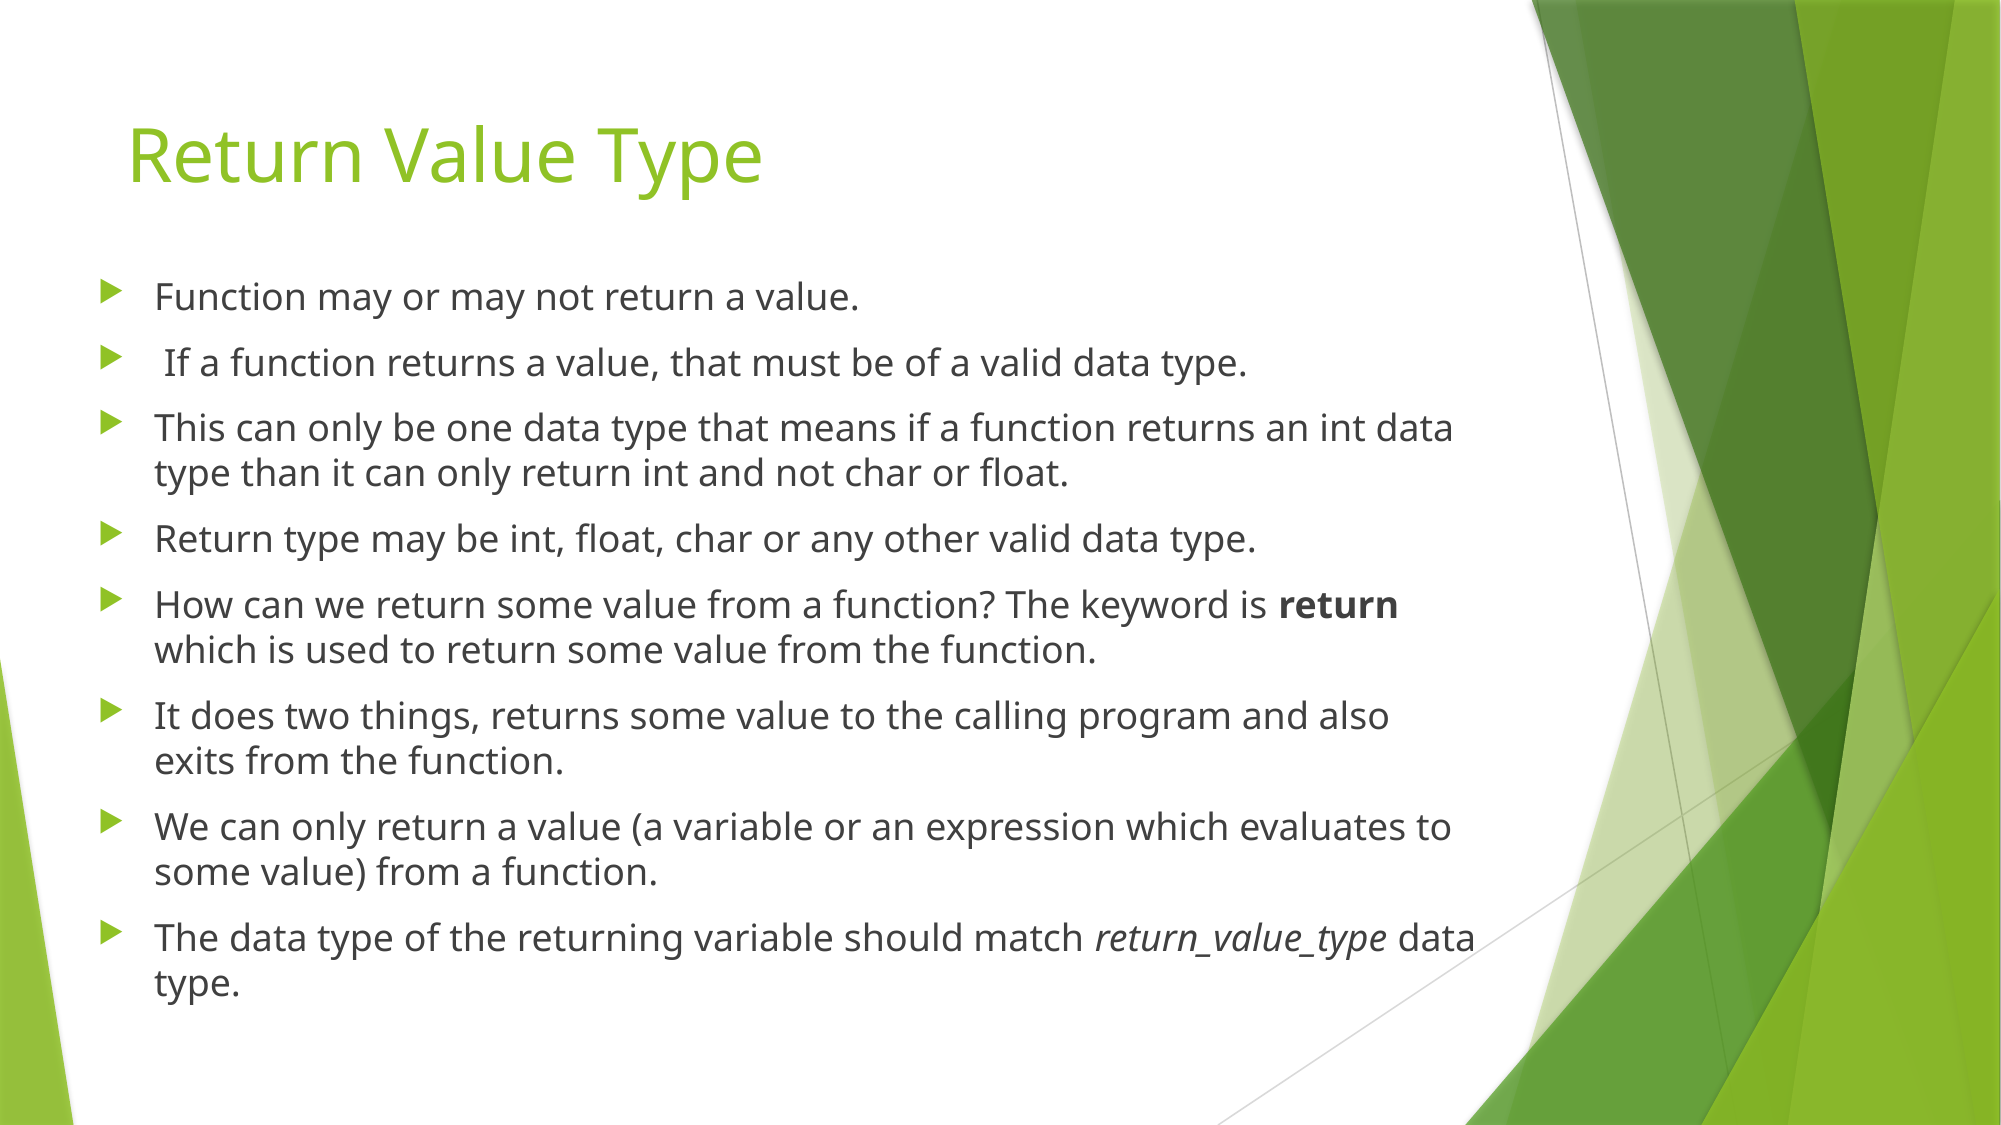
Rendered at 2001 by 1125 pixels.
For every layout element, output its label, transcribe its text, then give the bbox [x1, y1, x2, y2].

title Return Value Type [111, 99, 1522, 317]
list Function may or may not return a value. If a function returns a value, that must be of a valid data type. This can only be one data type that means if a function returns an int data type than it can only return int and not char or float. Return type may be int, float, char or any other valid data type. How can we return some value from a function? The keyword is return which is used to return some value from the function. It does two things, returns some value to the calling program and also exits from the function. We can only return a value (a variable or an expression which evaluates to some value) from a function. The data type of the returning variable should match return_value_type data type. [82, 265, 1494, 1063]
